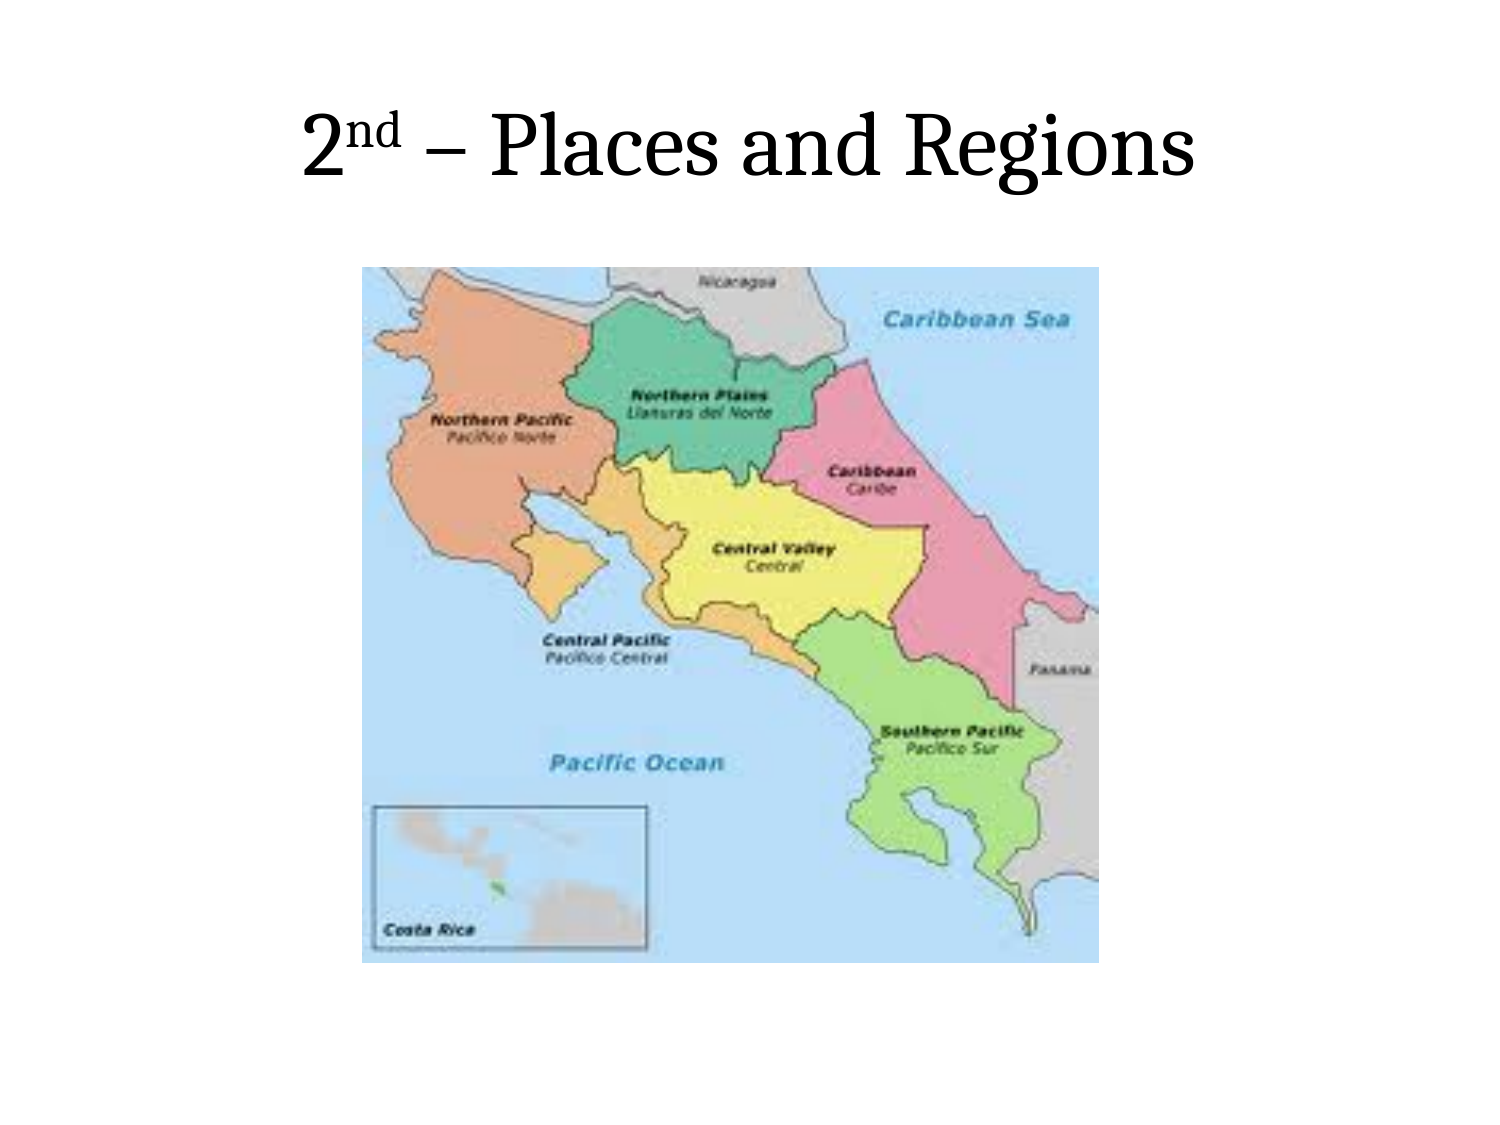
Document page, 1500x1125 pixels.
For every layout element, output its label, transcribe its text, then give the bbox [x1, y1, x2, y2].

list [362, 267, 1099, 963]
title 2nd – Places and Regions [75, 45, 1425, 233]
